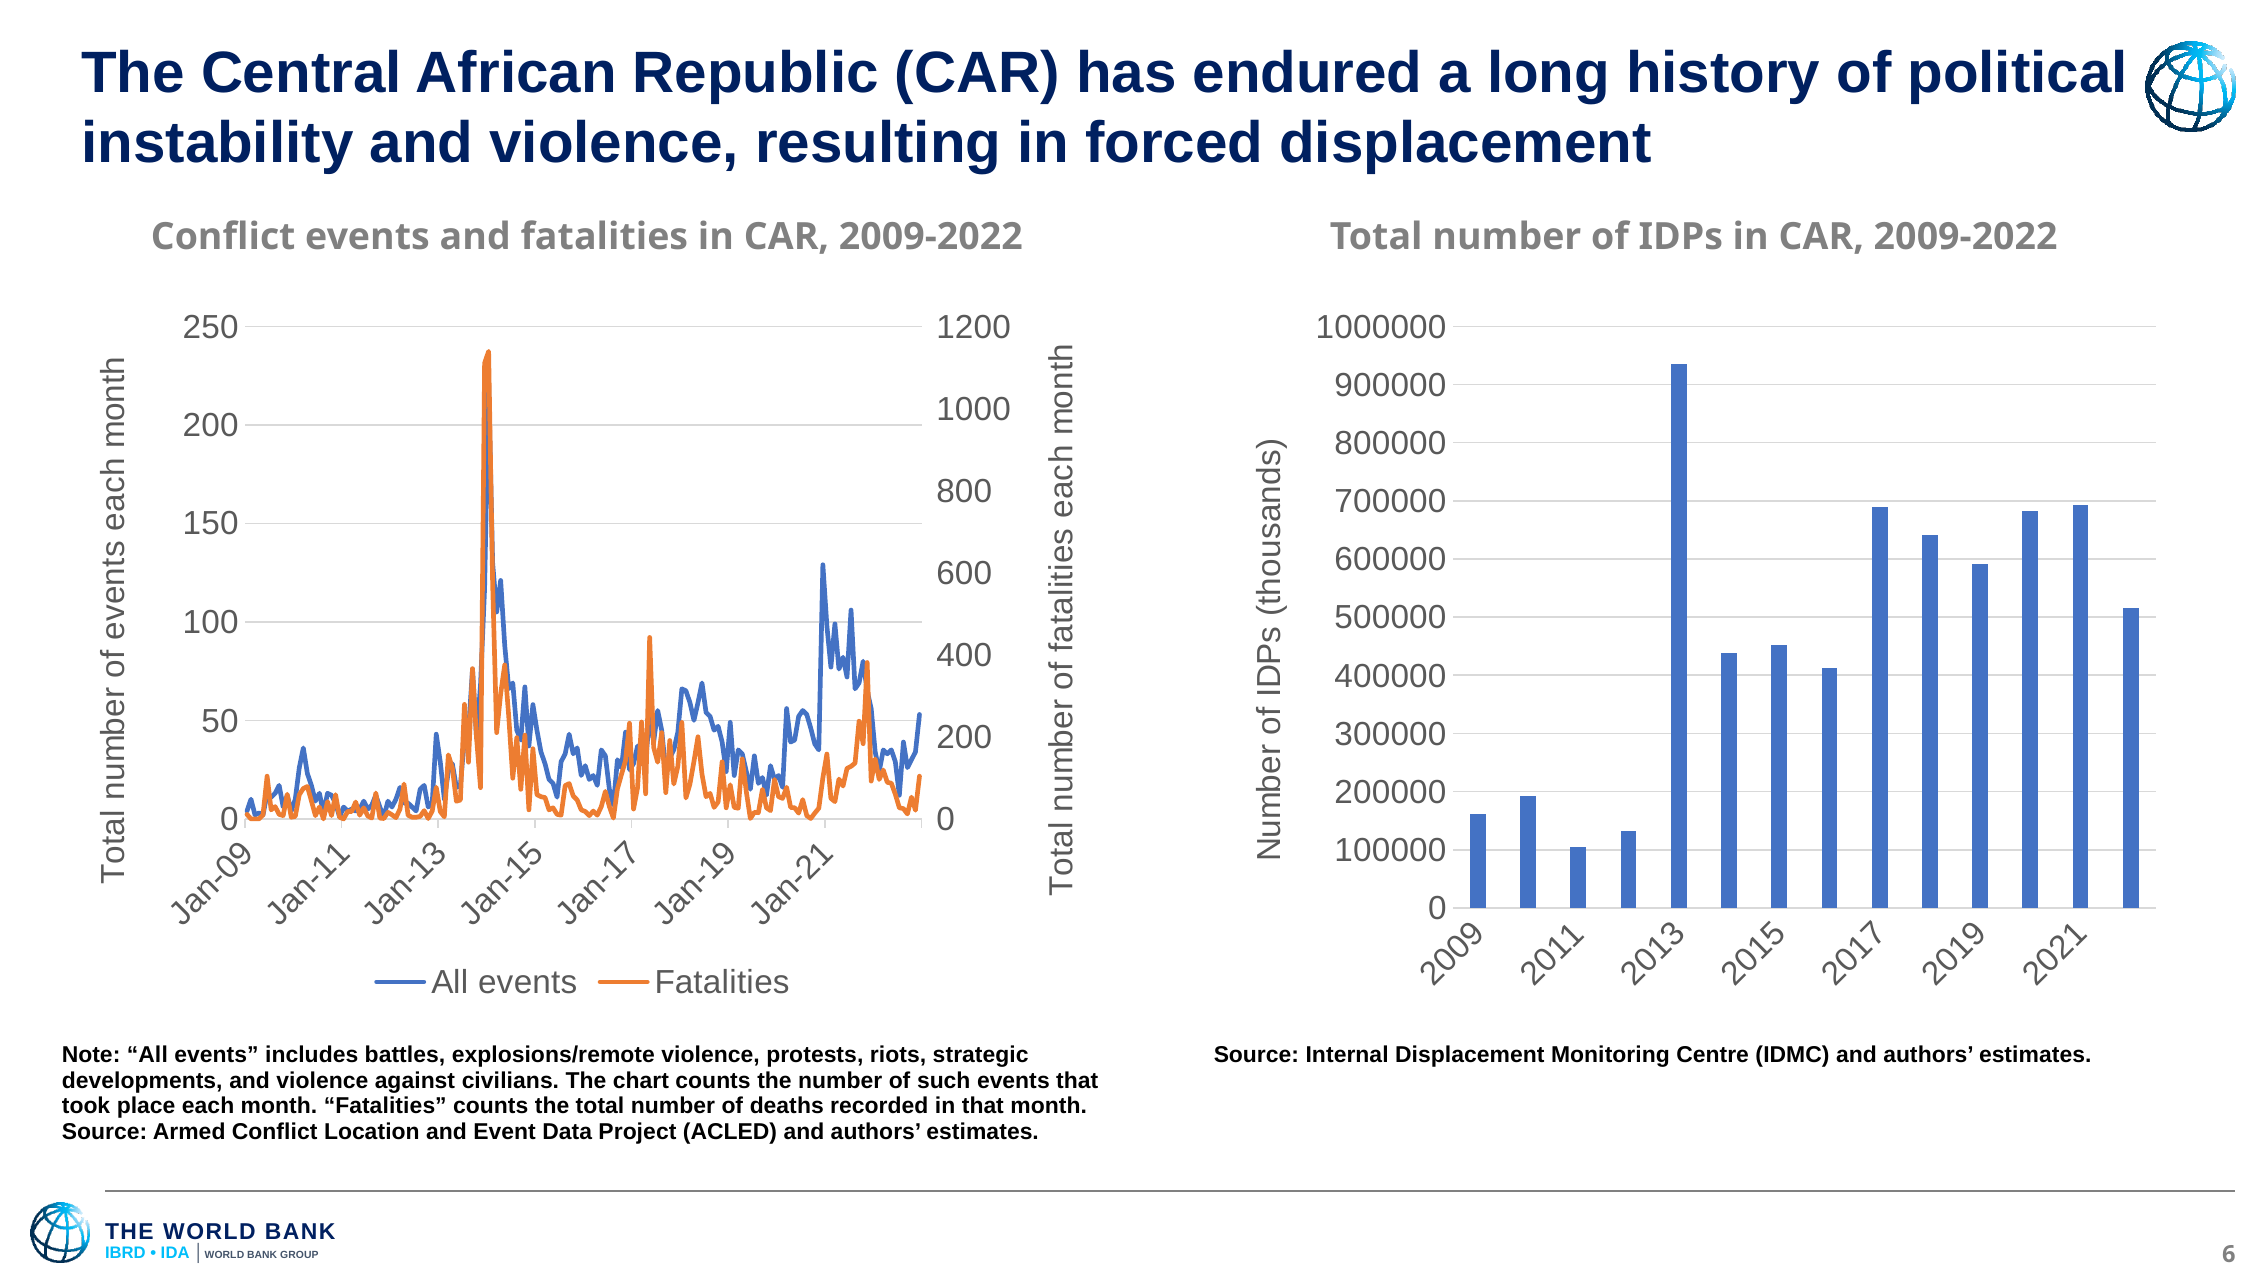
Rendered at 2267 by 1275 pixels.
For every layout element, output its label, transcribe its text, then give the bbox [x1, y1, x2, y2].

title The Central African Republic (CAR) has endured a long history of political instability and violence, resulting in forced displacement [78, 31, 2139, 178]
picture [30, 1202, 90, 1263]
table_header Note: “All events” includes battles, explosions/remote violence, protests, riots, strategic developments, and violence against civilians. The chart counts the number of such events that took place each month. “Fatalities” counts the total number of deaths recorded in that month. Source: Armed Conflict Location and Event Data Project (ACLED) and authors’ estimates. [62, 1042, 1106, 1144]
table_header Source: Internal Displacement Monitoring Centre (IDMC) and authors’ estimates. [1214, 1042, 2213, 1106]
chart [57, 293, 1110, 1007]
picture [57, 1215, 65, 1226]
picture [2186, 60, 2198, 77]
picture [2172, 57, 2188, 70]
chart [1213, 293, 2176, 1007]
picture [2170, 51, 2183, 57]
text_box Conflict events and fatalities in CAR, 2009-2022 [68, 204, 1107, 265]
picture [2203, 41, 2236, 111]
picture [49, 1213, 58, 1222]
picture [68, 1202, 90, 1249]
picture [2145, 41, 2236, 132]
text_box Total number of IDPs in CAR, 2009-2022 [1175, 204, 2214, 265]
